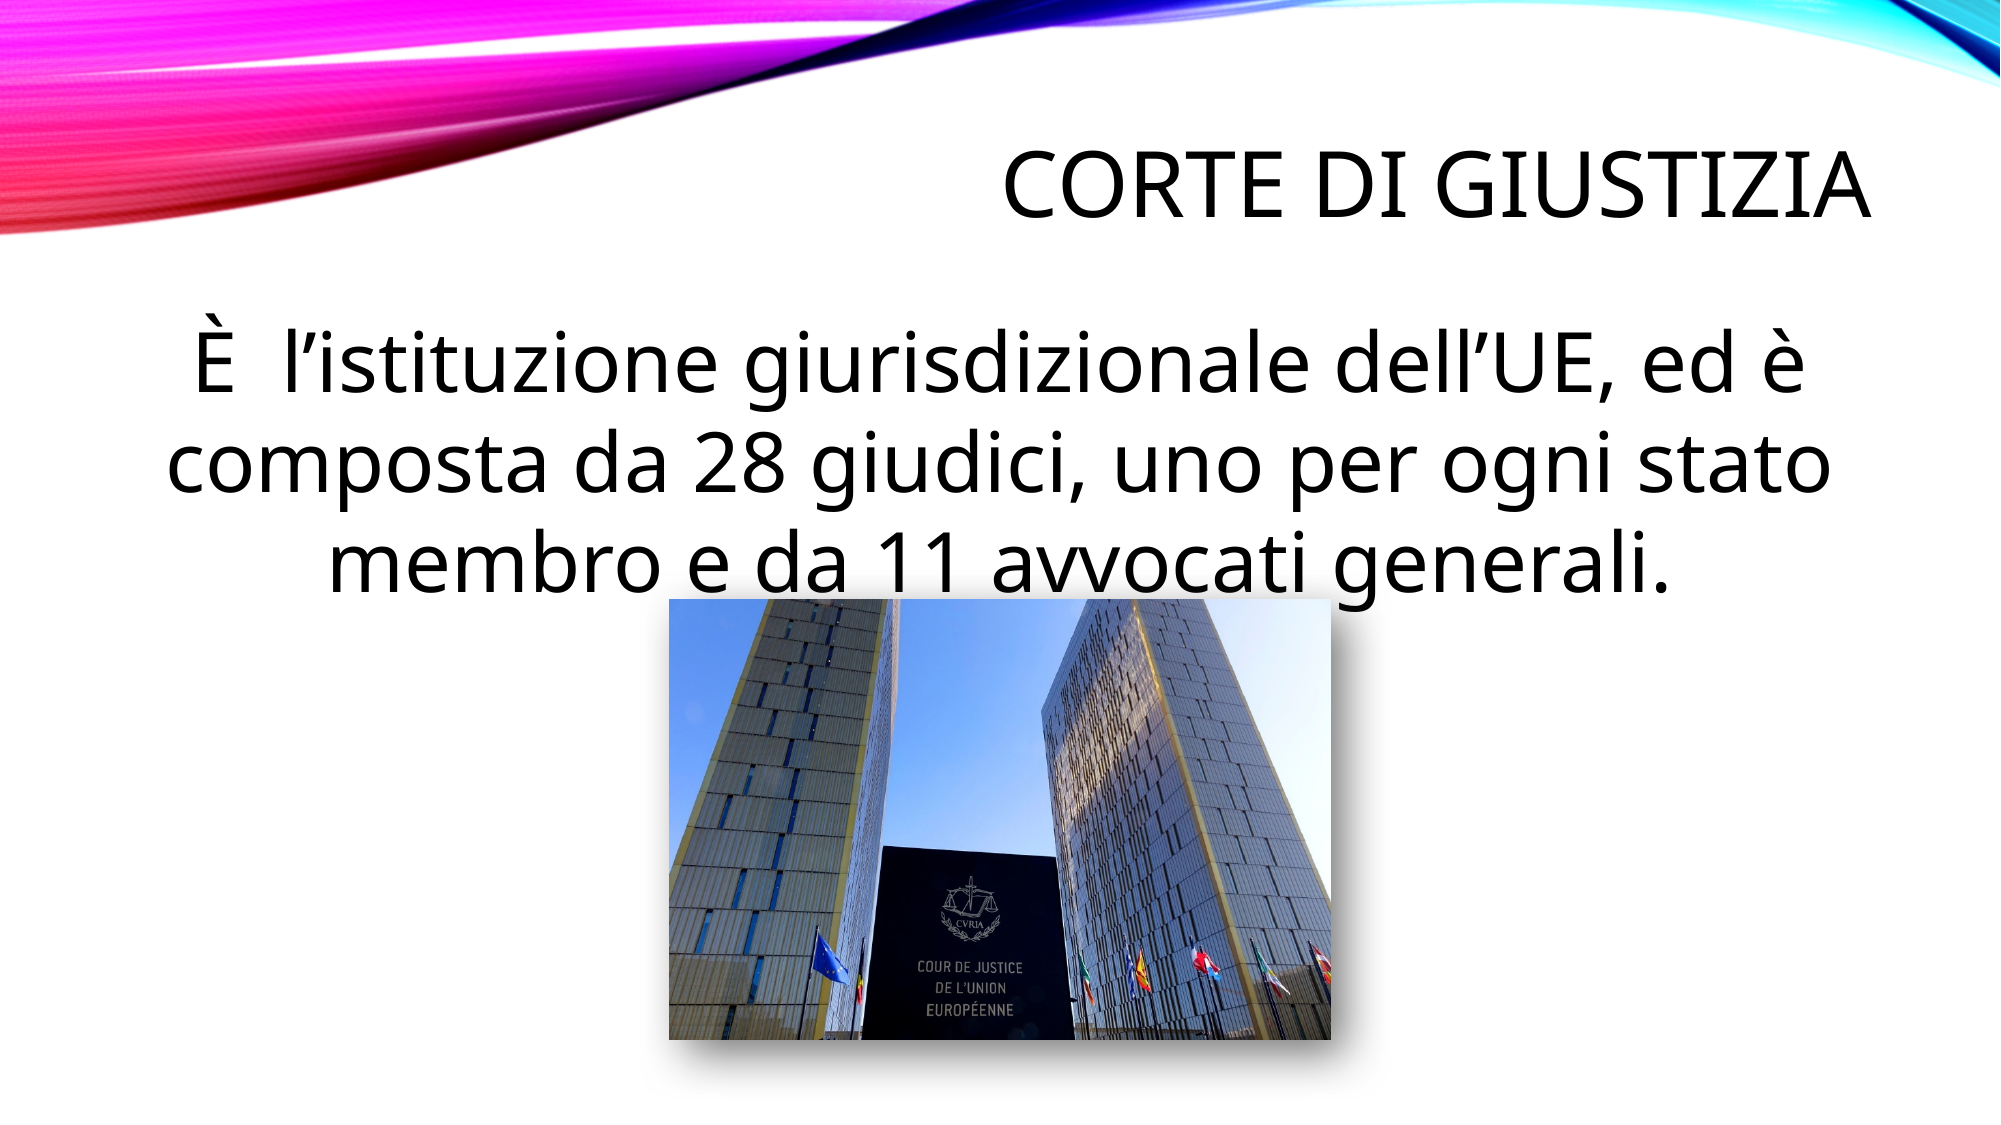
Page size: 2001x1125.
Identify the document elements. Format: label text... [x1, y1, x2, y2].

text_box Corte di giustizia [474, 81, 1888, 294]
picture [669, 598, 1331, 1041]
text_box È l’istituzione giurisdizionale dell’UE, ed è composta da 28 giudici, uno per ogni stato membro e da 11 avvocati generali. [112, 301, 1888, 1087]
picture [1910, 0, 2000, 45]
picture [1890, 0, 2000, 75]
picture [0, 0, 2000, 237]
